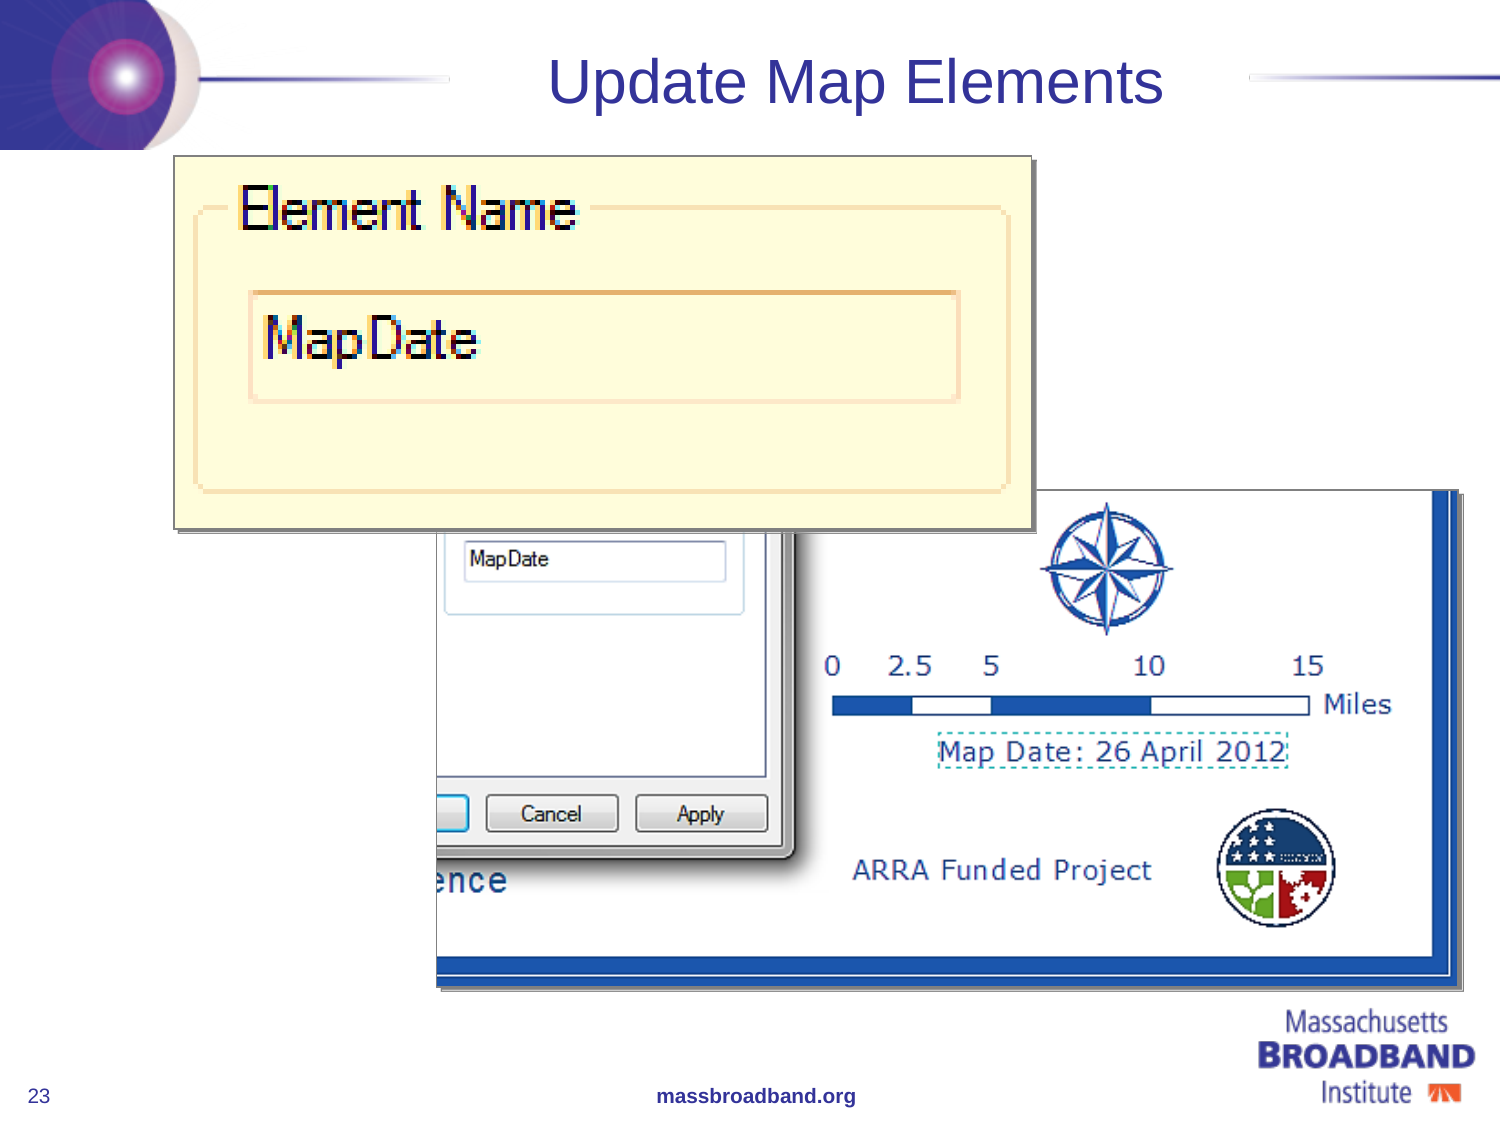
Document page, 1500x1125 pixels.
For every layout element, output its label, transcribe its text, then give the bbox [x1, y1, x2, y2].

slide_number 23 [12, 1062, 75, 1116]
title Update Map Elements [224, 7, 1488, 151]
picture [1237, 999, 1491, 1119]
picture [0, 0, 1500, 150]
picture [174, 156, 1458, 987]
footer massbroadband.org [500, 1037, 1013, 1116]
